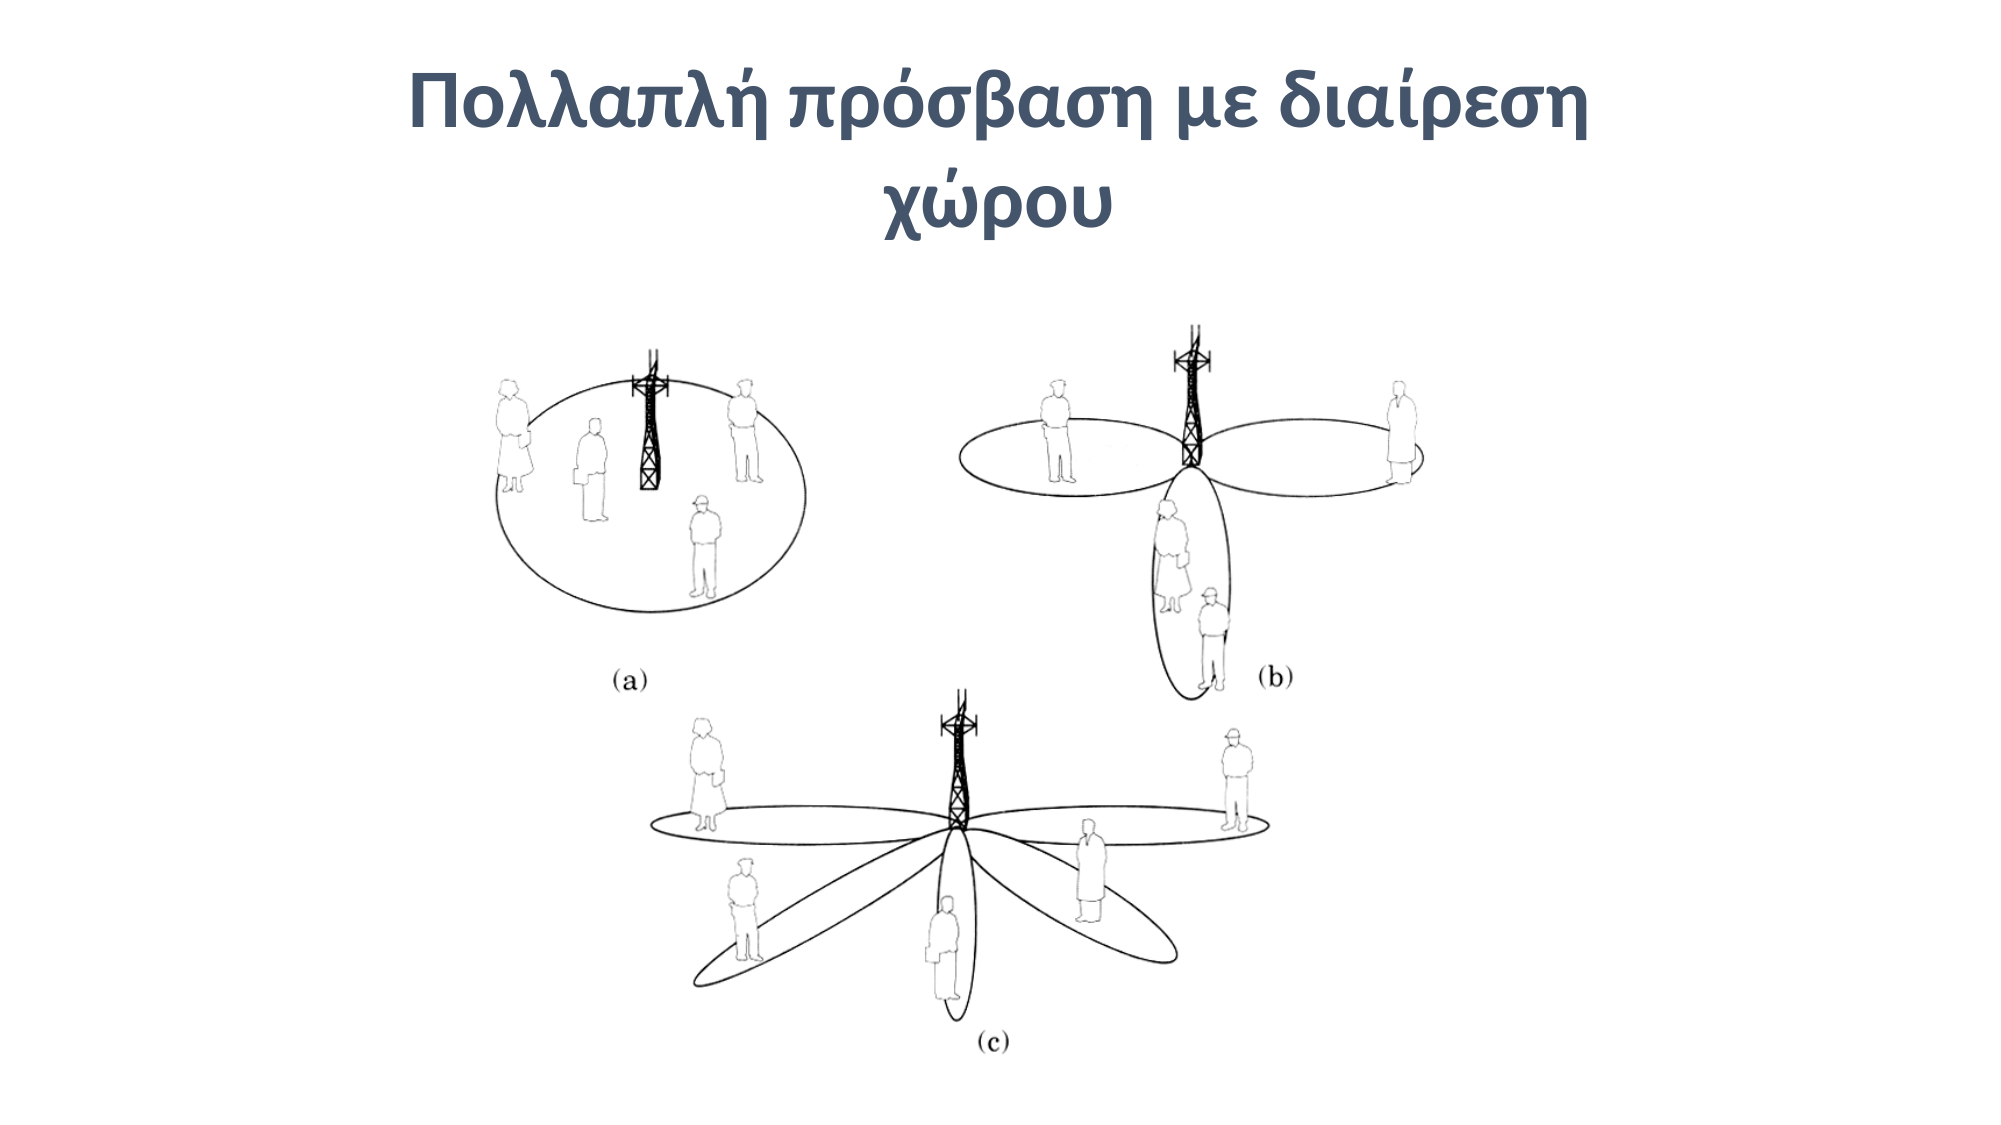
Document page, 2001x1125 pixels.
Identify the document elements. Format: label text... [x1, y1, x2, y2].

picture [399, 296, 1584, 1088]
text_box Πολλαπλή πρόσβαση με διαίρεση χώρου [324, 50, 1675, 238]
